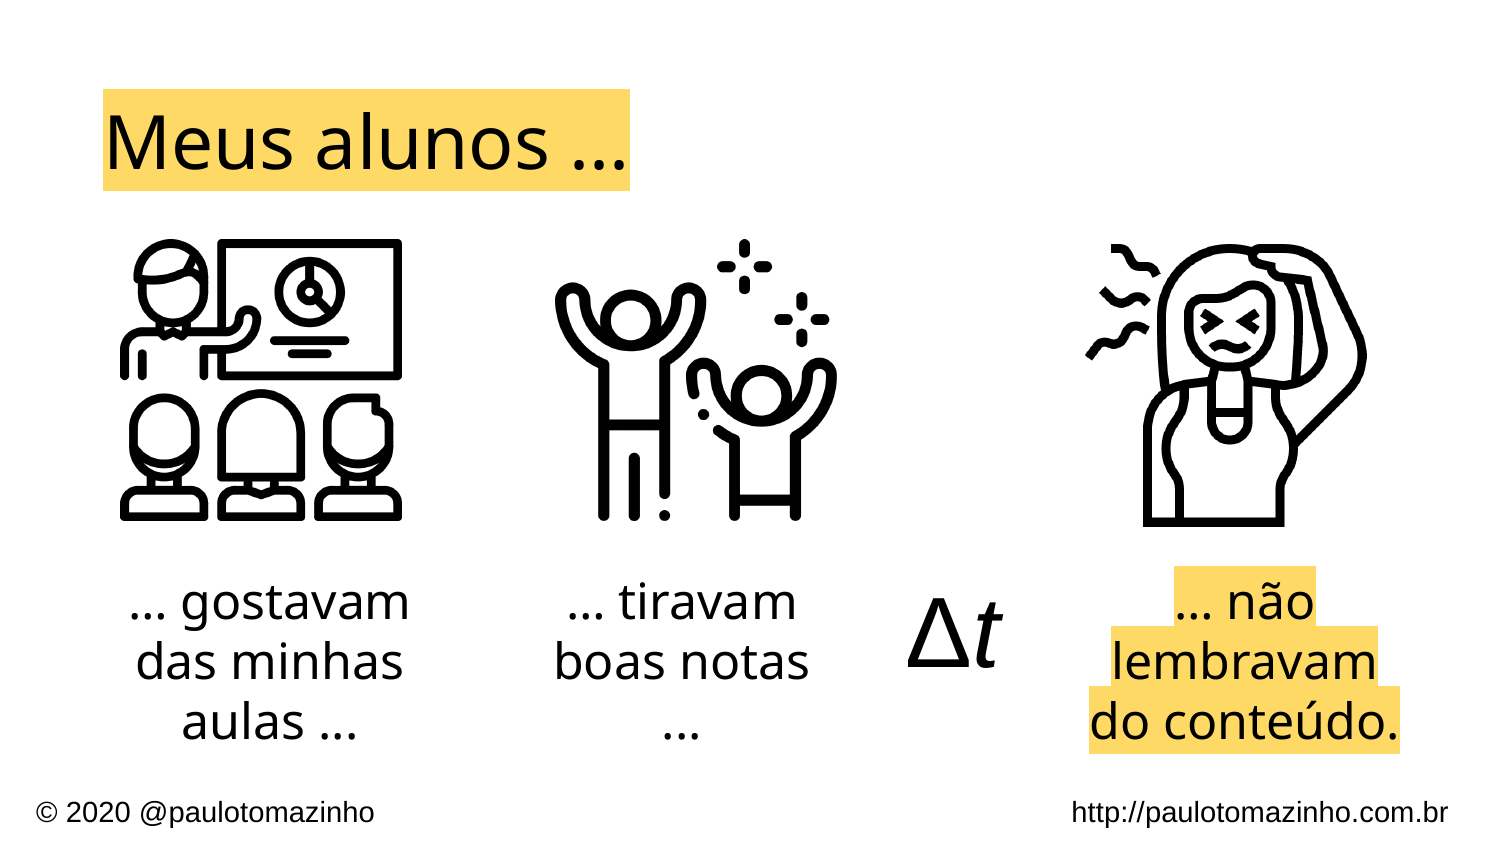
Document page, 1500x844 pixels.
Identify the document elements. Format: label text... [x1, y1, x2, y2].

picture [555, 238, 837, 521]
text_box Δt [890, 552, 1033, 666]
text_box … gostavam das minhas aulas ... [88, 554, 452, 644]
text_box ©️ 2020 @paulotomazinho [20, 778, 717, 808]
picture [120, 238, 402, 521]
text_box … tiravam boas notas ... [536, 554, 828, 644]
text_box http://paulotomazinho.com.br [768, 778, 1465, 844]
text_box Meus alunos ... [88, 79, 668, 169]
text_box … não lembravam do conteúdo. [1063, 554, 1427, 644]
picture [1079, 239, 1372, 531]
